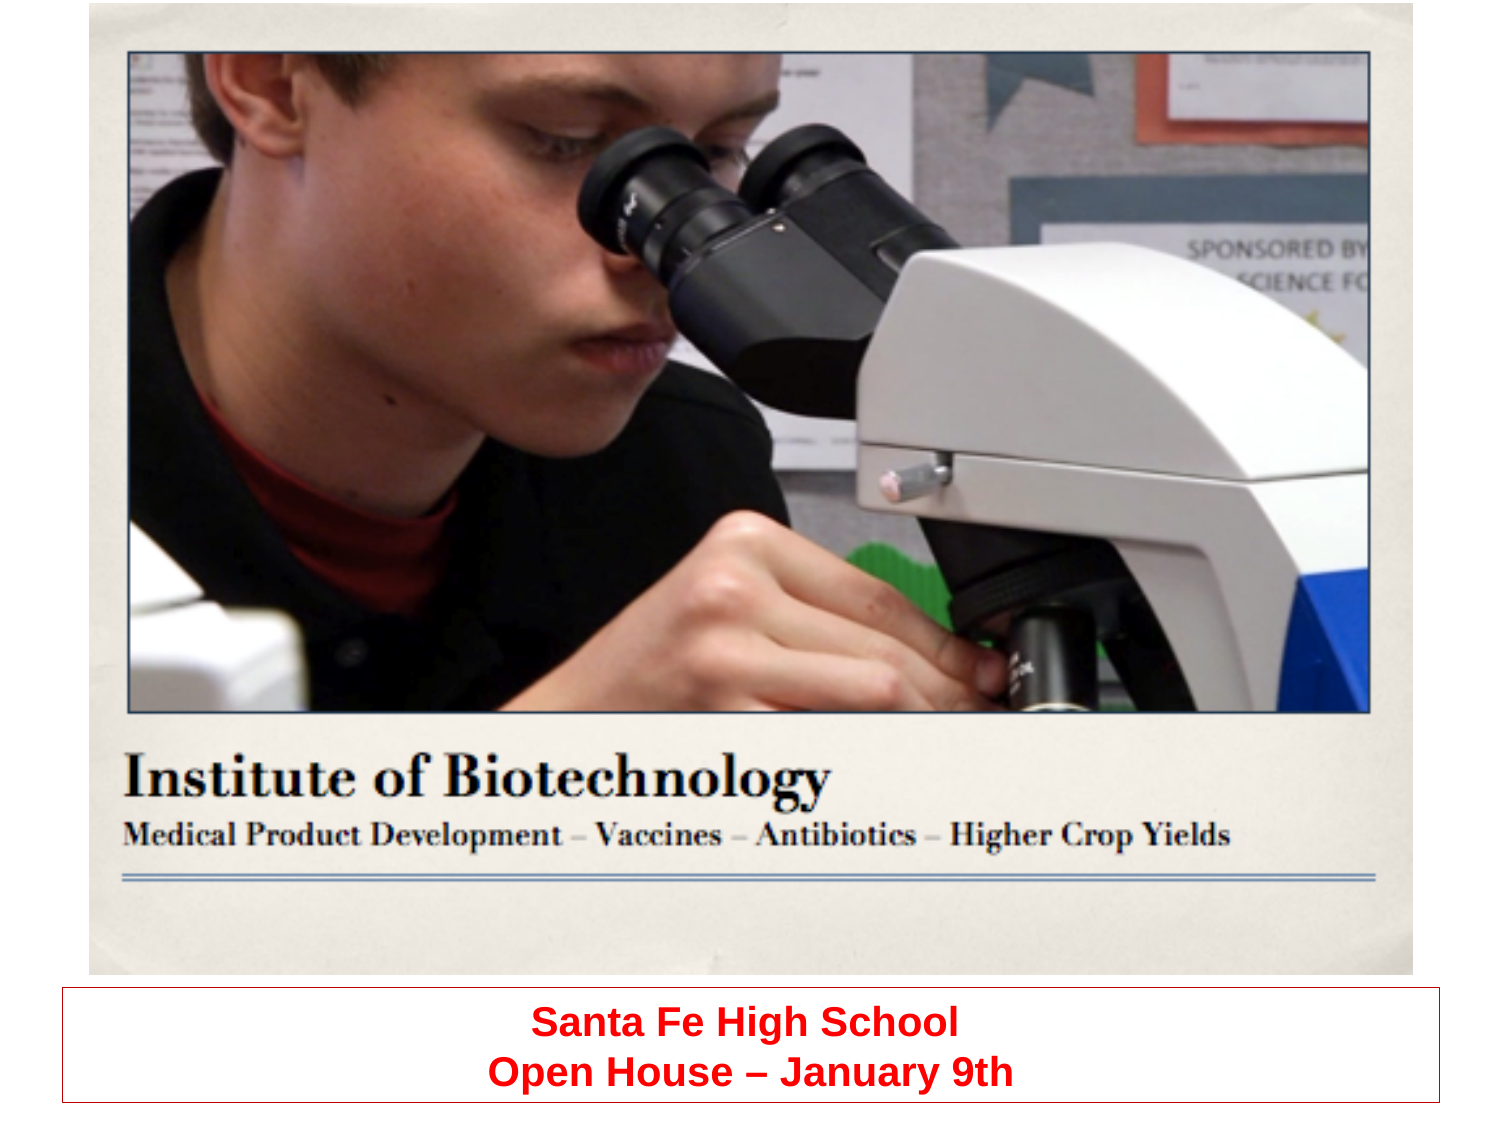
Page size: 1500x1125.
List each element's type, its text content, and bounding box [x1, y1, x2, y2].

text_box Santa Fe High School Open House – January 9th [62, 987, 1440, 1103]
picture [89, 3, 1413, 975]
